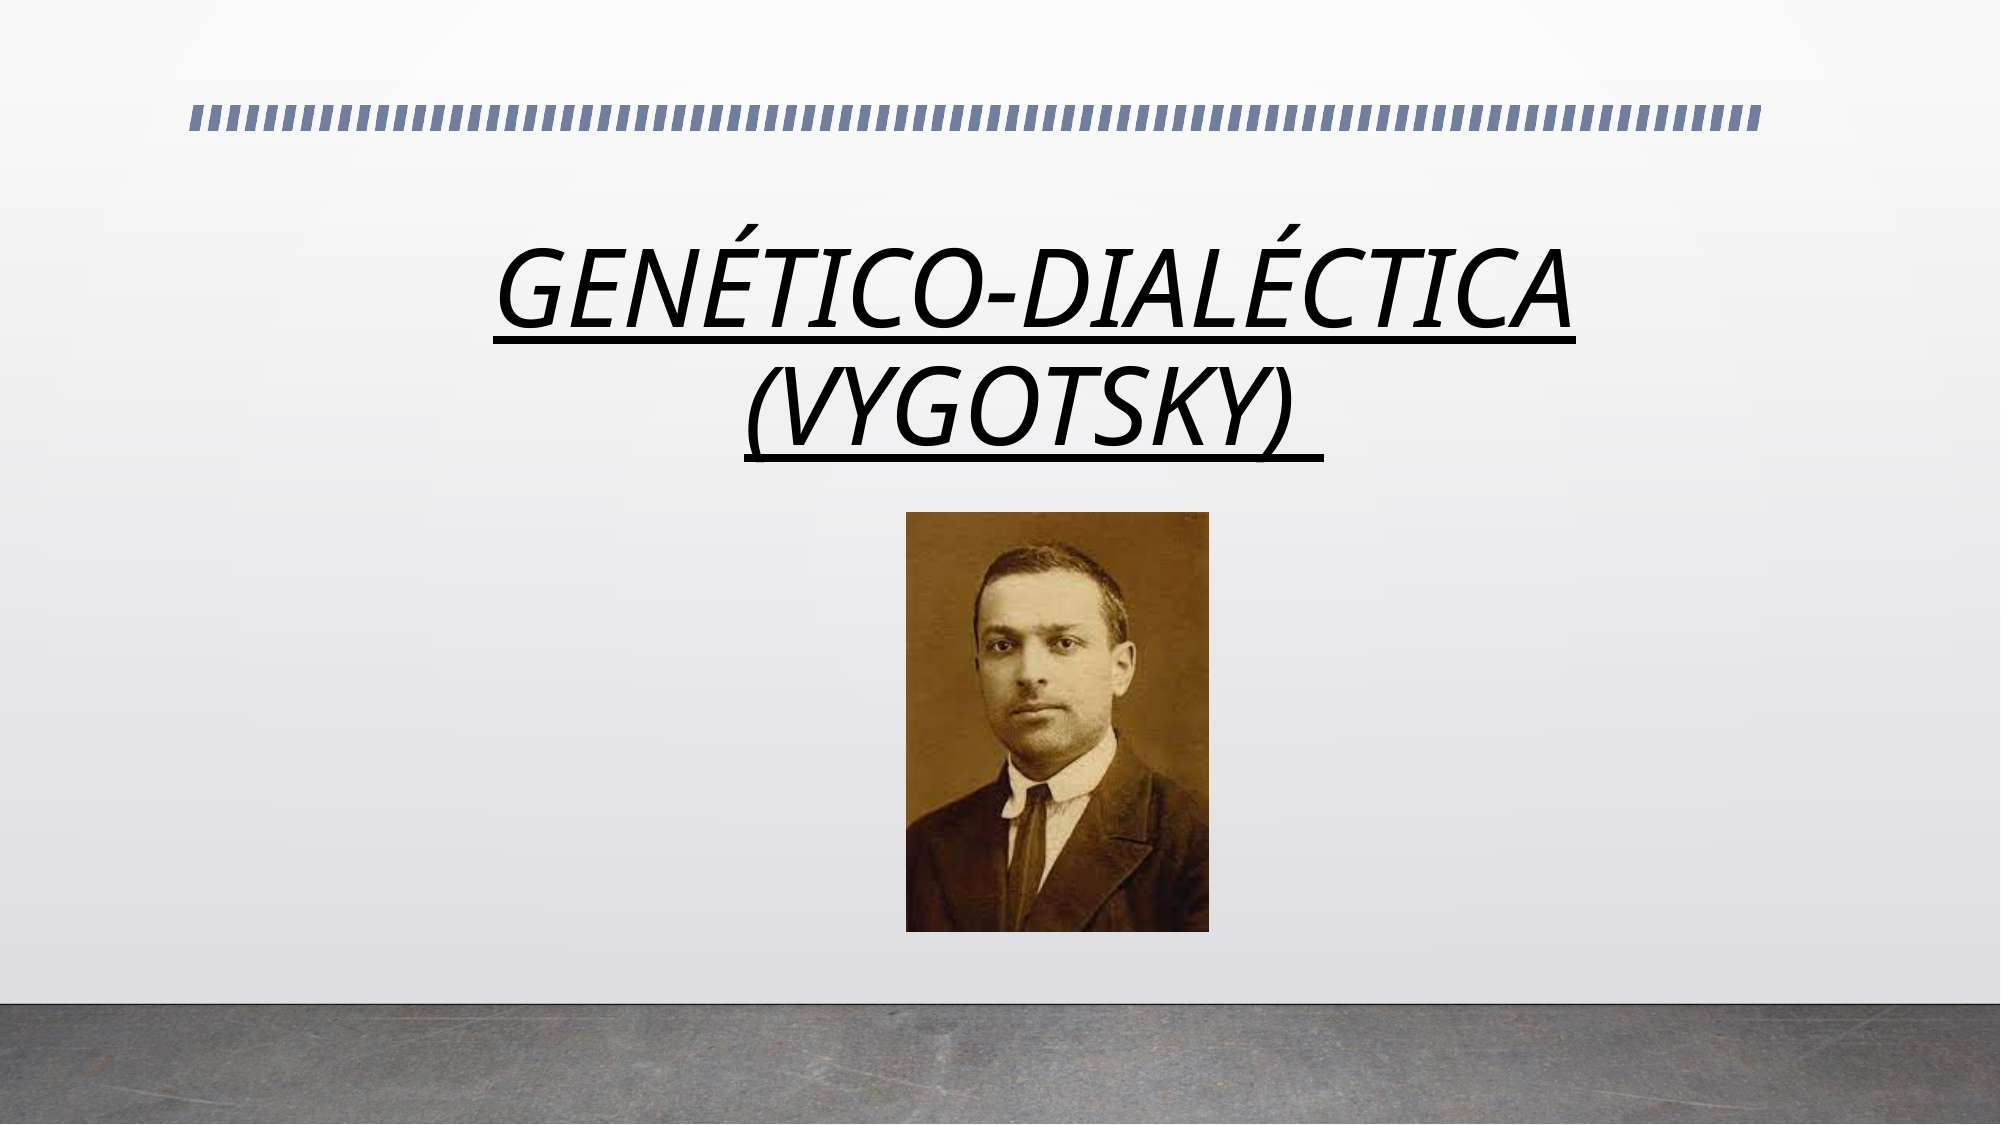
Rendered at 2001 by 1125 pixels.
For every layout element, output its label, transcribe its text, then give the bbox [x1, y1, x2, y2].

title GENÉTICO-DIALÉCTICA (VYGOTSKY) [325, 226, 1743, 470]
picture [0, 1004, 2000, 1124]
picture [906, 512, 1209, 932]
